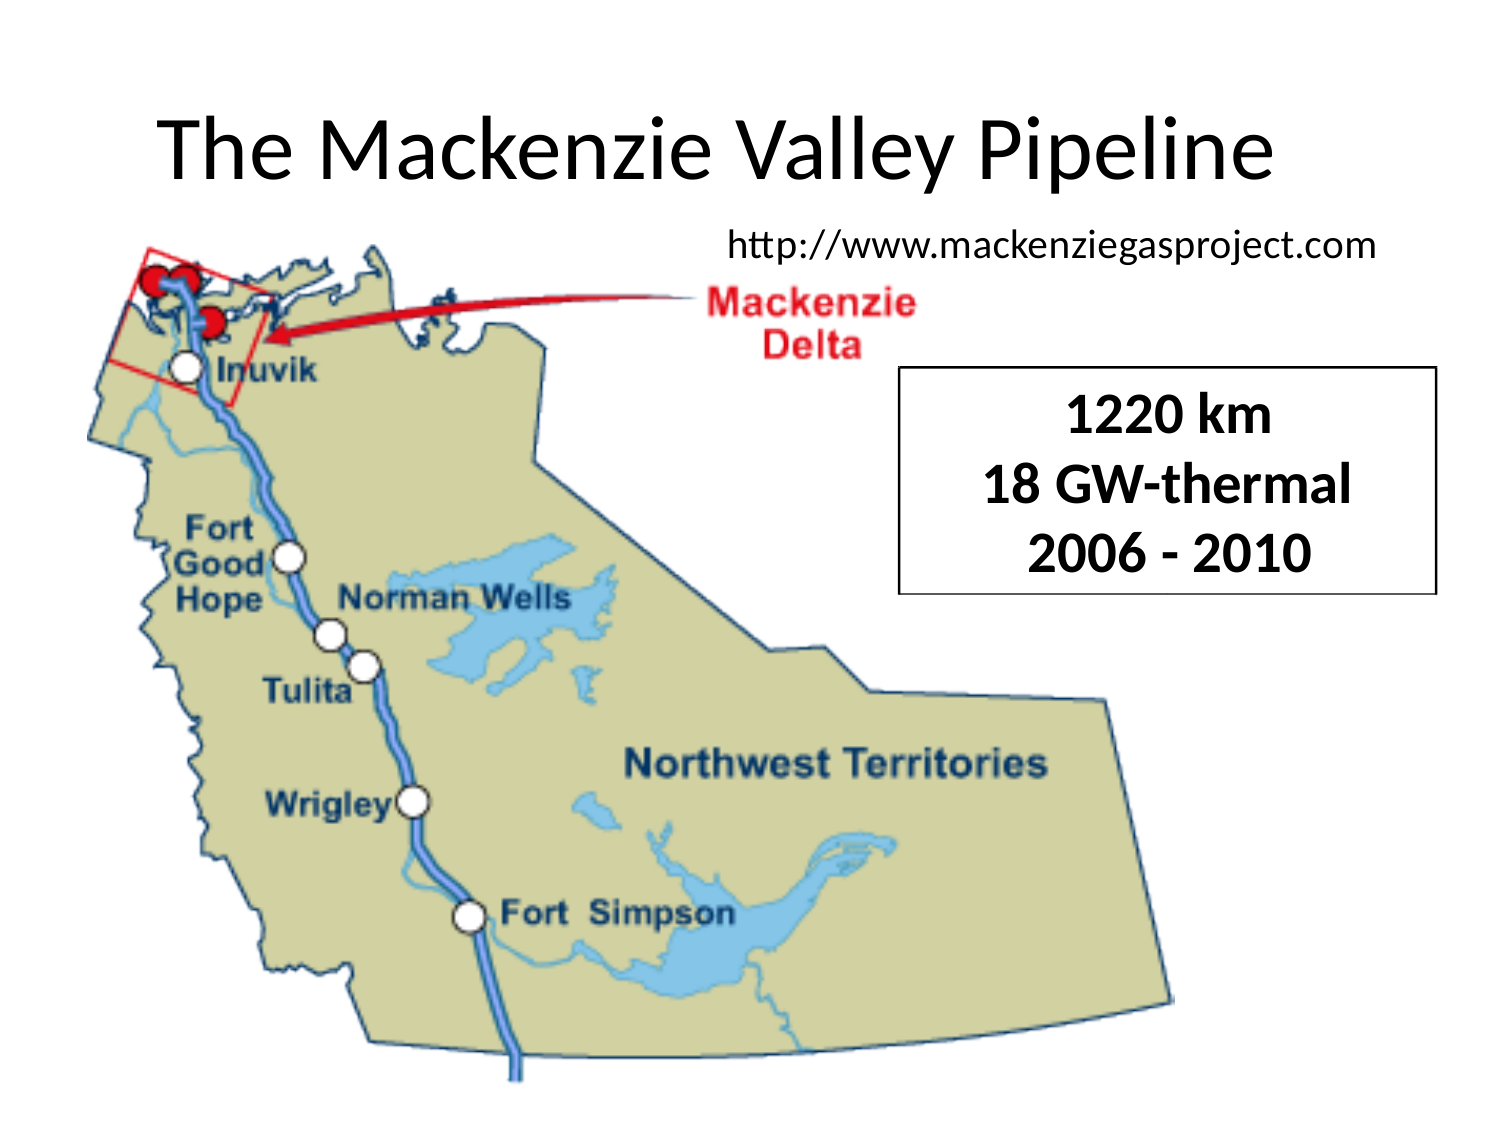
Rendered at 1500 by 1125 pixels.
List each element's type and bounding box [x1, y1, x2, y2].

picture [49, 49, 1438, 1092]
